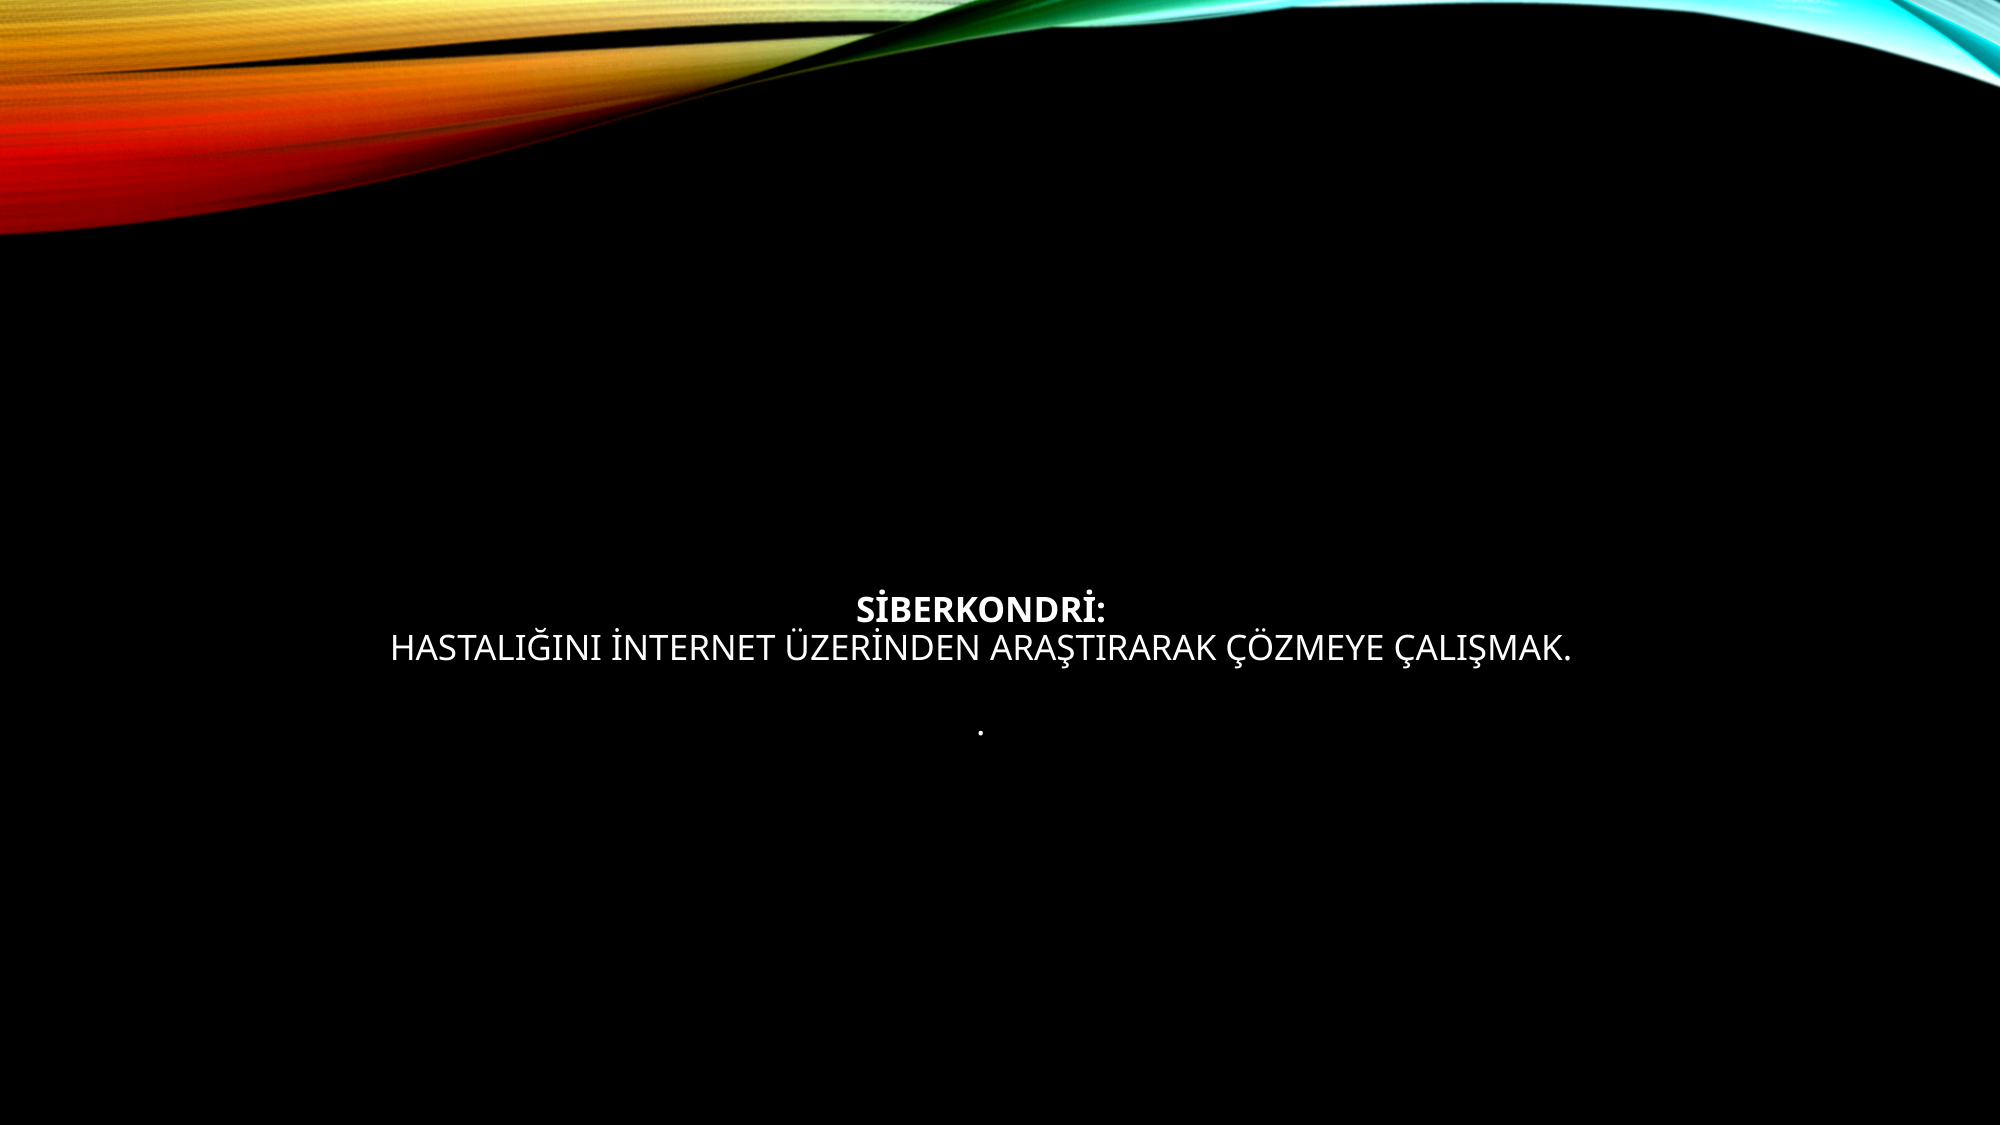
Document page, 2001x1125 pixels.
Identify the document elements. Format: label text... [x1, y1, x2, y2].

title SİBERKONDRİ: Hastalığını internet üzerinden araştırarak çözmeye çalışmak. . [152, 582, 1810, 795]
picture [0, 0, 2000, 237]
